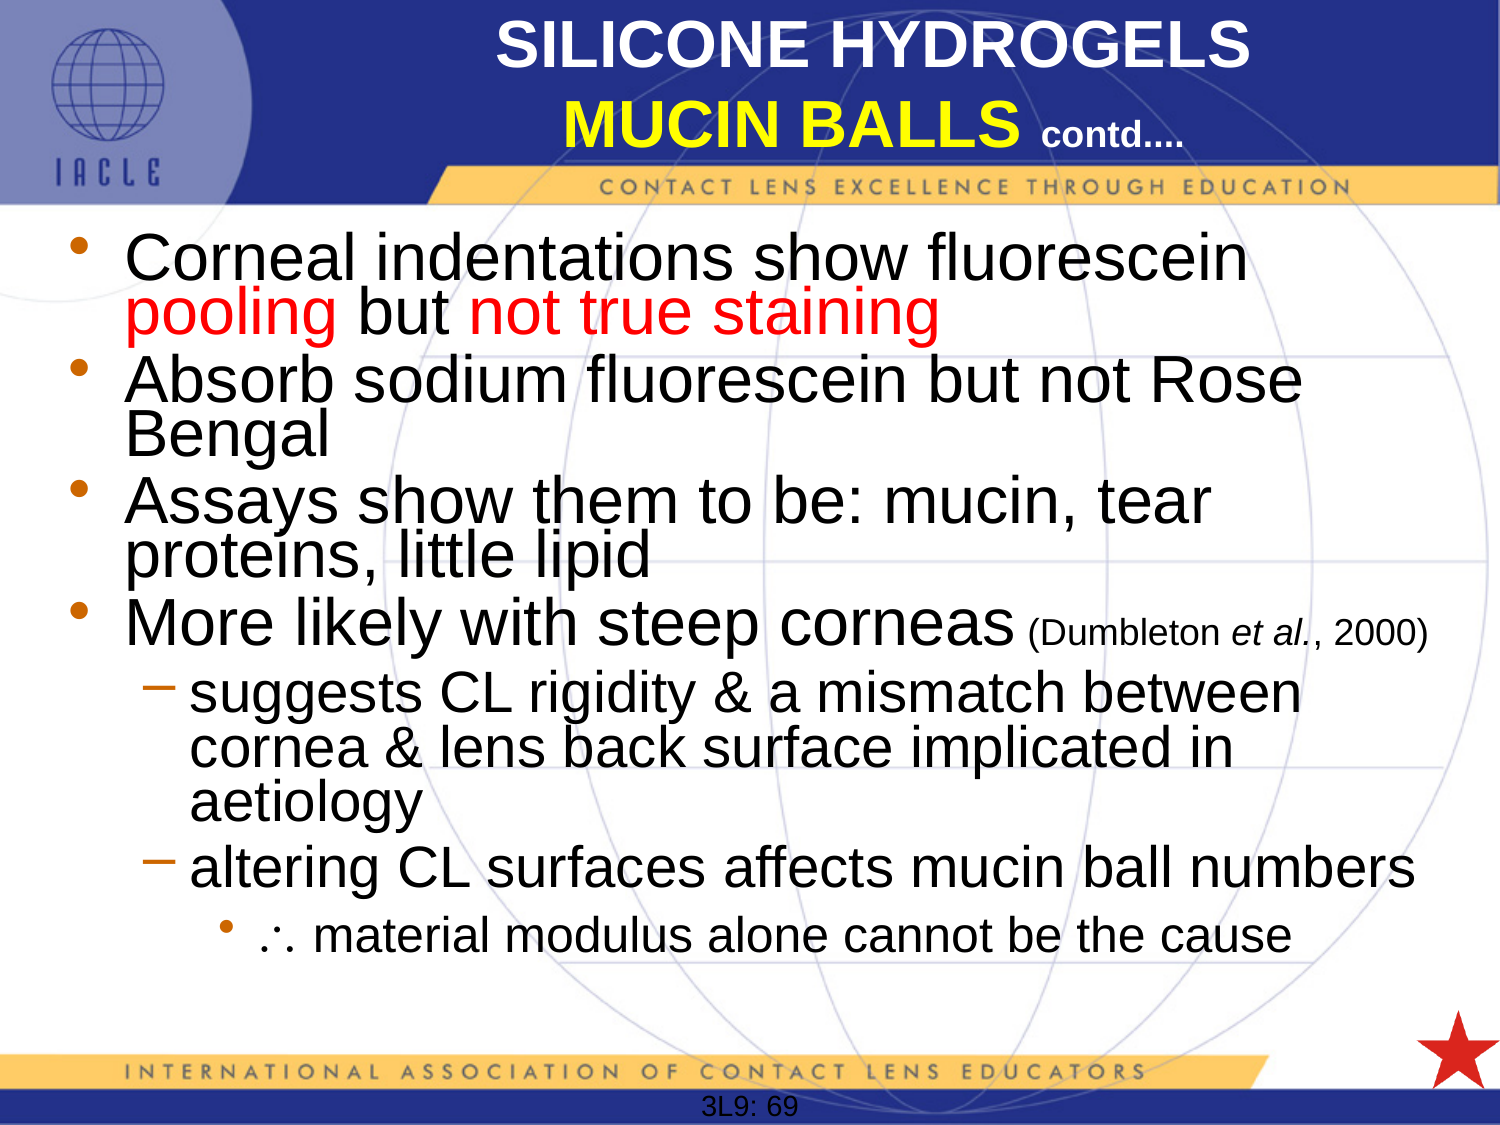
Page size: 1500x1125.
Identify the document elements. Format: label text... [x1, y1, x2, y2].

list Corneal indentations show fluorescein pooling but not true staining Absorb sodium fluorescein but not Rose Bengal Assays show them to be: mucin, tear proteins, little lipid More likely with steep corneas (Dumbleton et al., 2000) suggests CL rigidity & a mismatch between cornea & lens back surface implicated in aetiology altering CL surfaces affects mucin ball numbers  material modulus alone cannot be the cause [53, 232, 1459, 1125]
footer 3L9: 69 [512, 1079, 988, 1125]
picture [0, 0, 1500, 1125]
title SILICONE HYDROGELS MUCIN BALLS contd.... [198, 0, 1500, 175]
